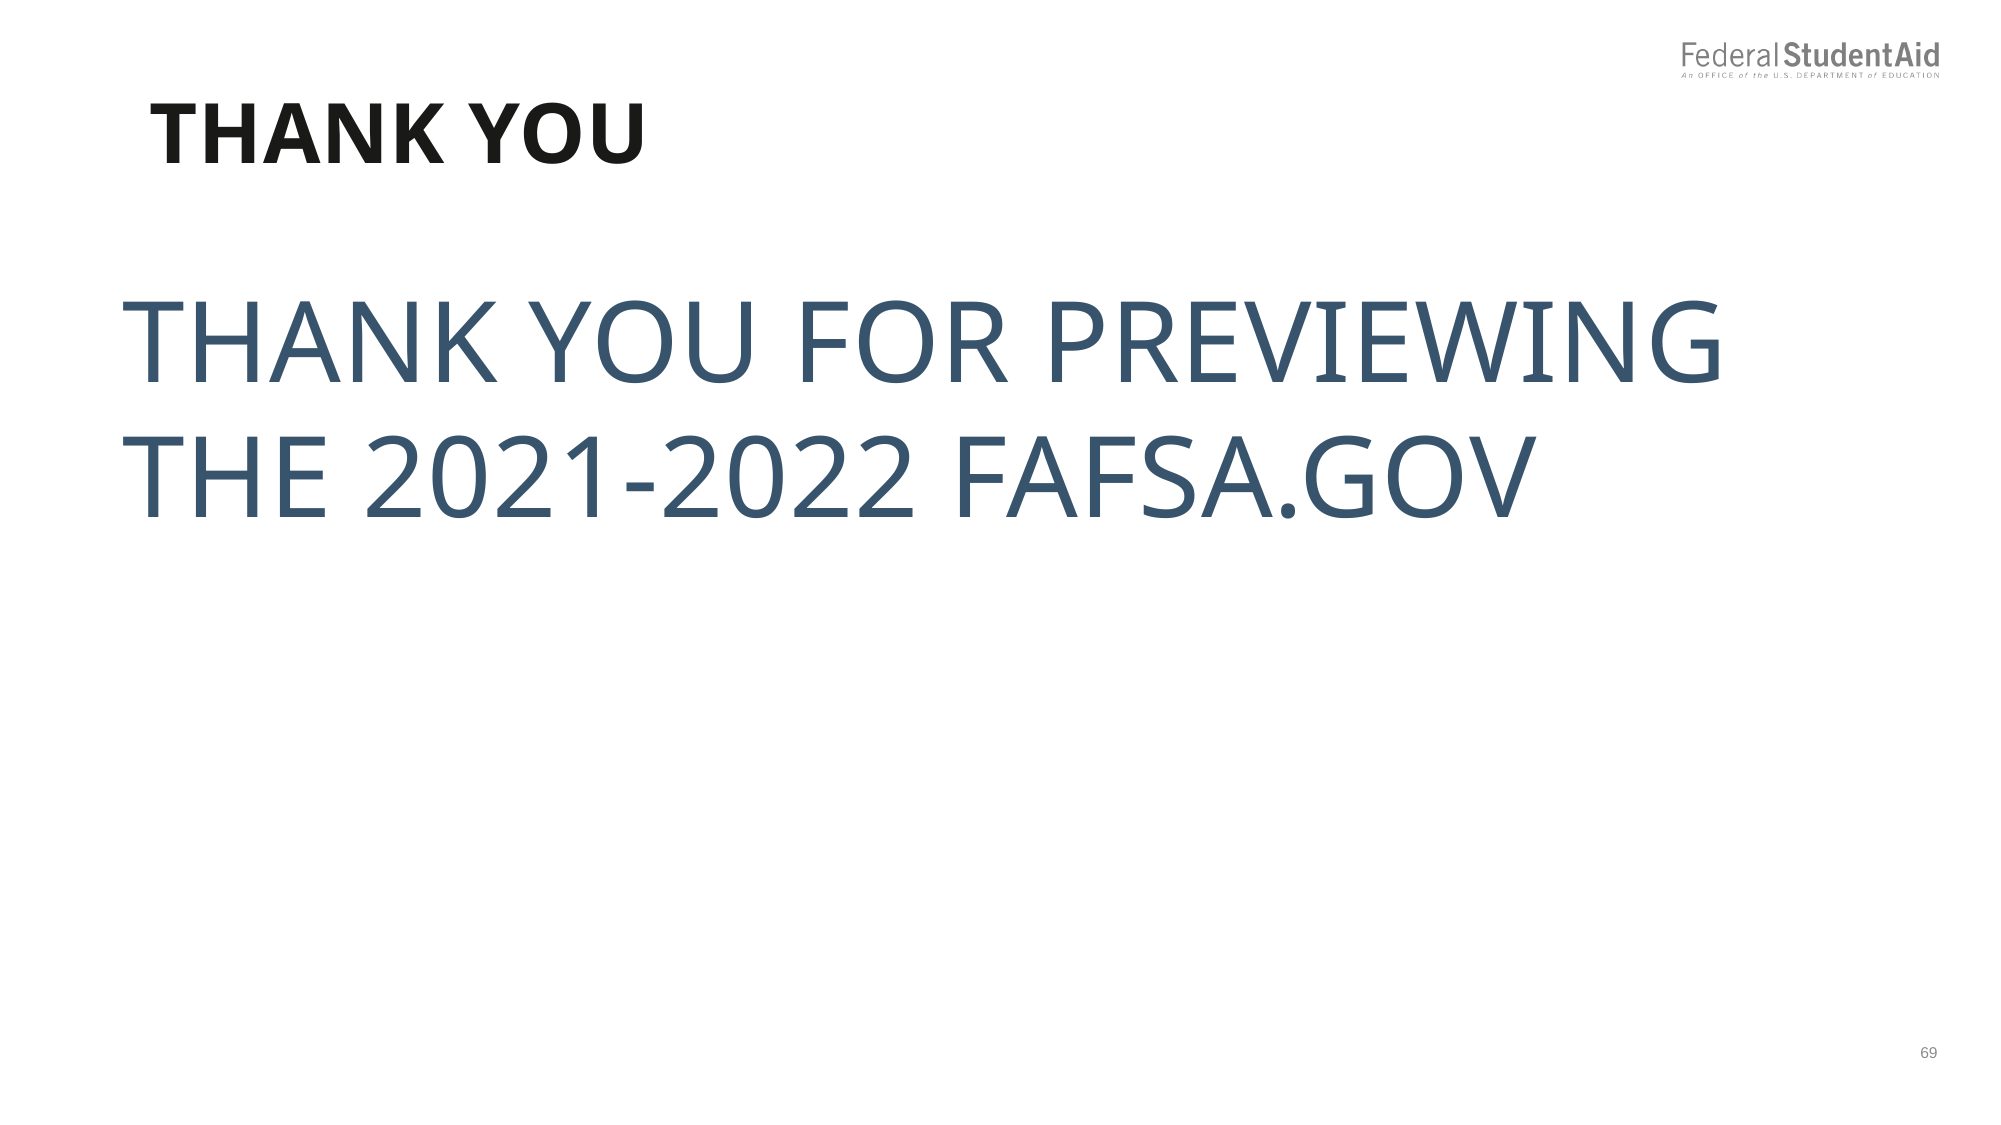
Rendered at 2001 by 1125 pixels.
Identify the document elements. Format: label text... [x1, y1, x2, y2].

slide_number 69 [1920, 1042, 1986, 1094]
text_box Thank you for previewing the 2021-2022 fafsa.gov [107, 262, 1921, 548]
title Thank you [149, 58, 1606, 190]
picture [1681, 42, 1939, 78]
